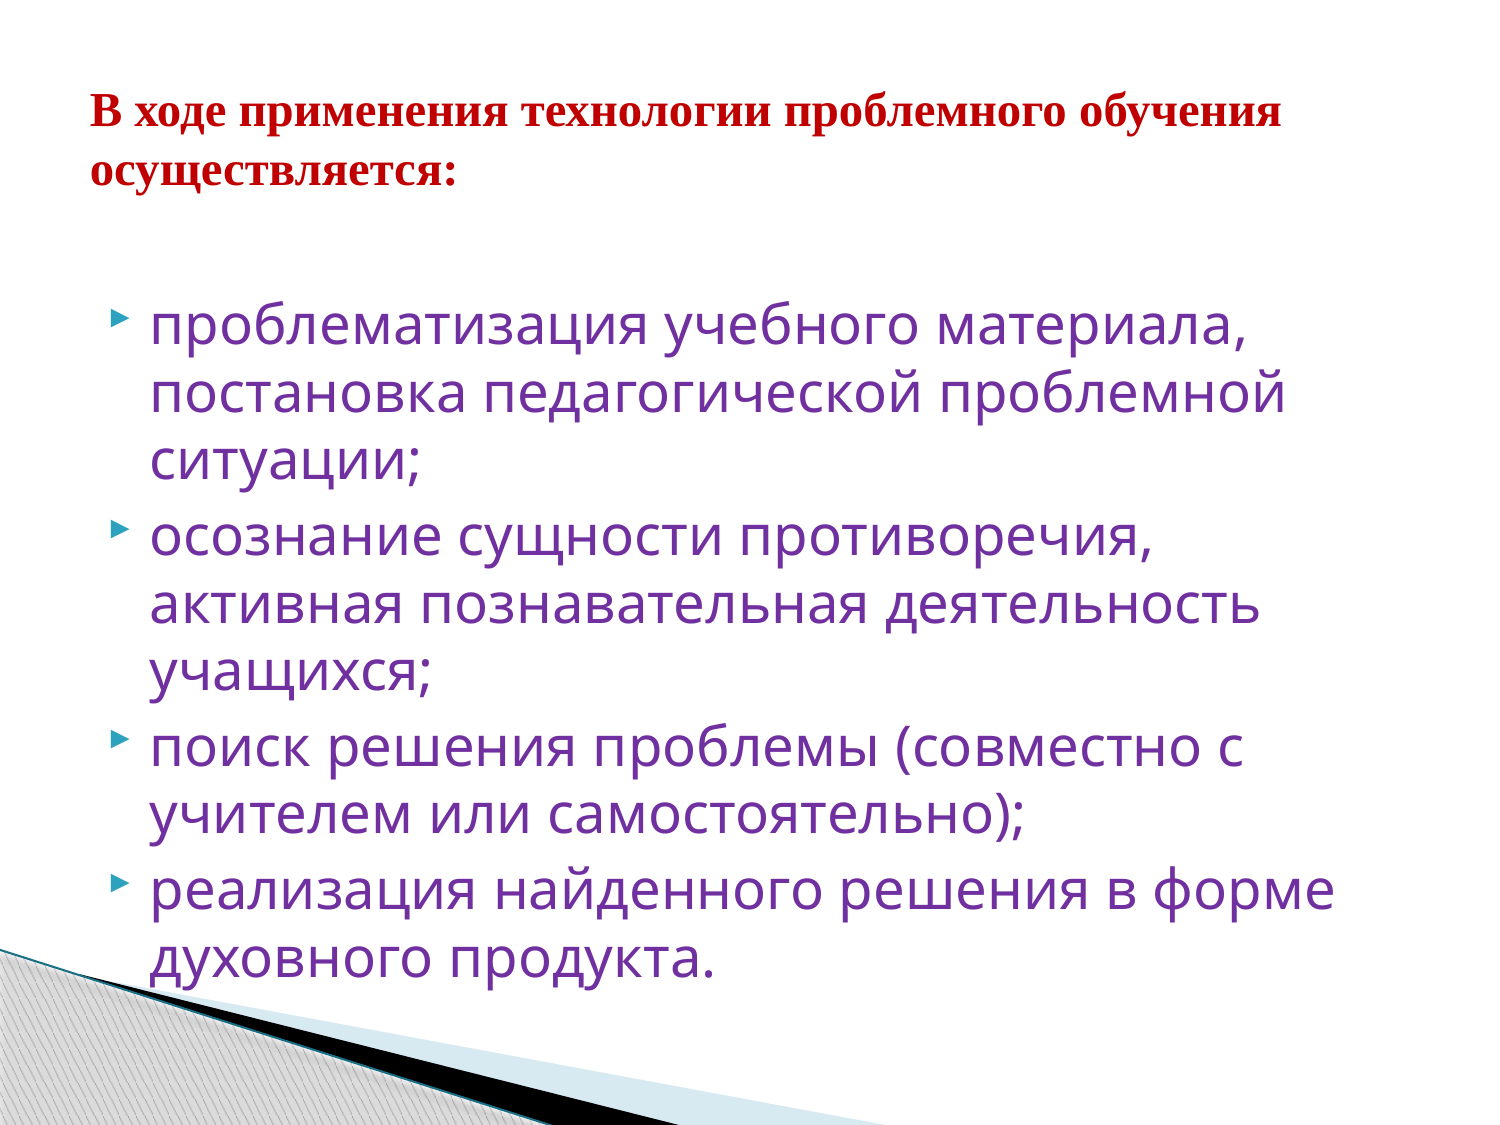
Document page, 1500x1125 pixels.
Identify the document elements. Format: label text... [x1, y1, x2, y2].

list проблематизация учебного материала, постановка педагогической проблемной ситуации; осознание сущности противоречия, активная познавательная деятельность учащихся; поиск решения проблемы (совместно с учителем или самостоятельно); реализация найденного решения в форме духовного продукта. [75, 281, 1425, 1043]
title В ходе применения технологии проблемного обучения осуществляется: [75, 70, 1425, 270]
